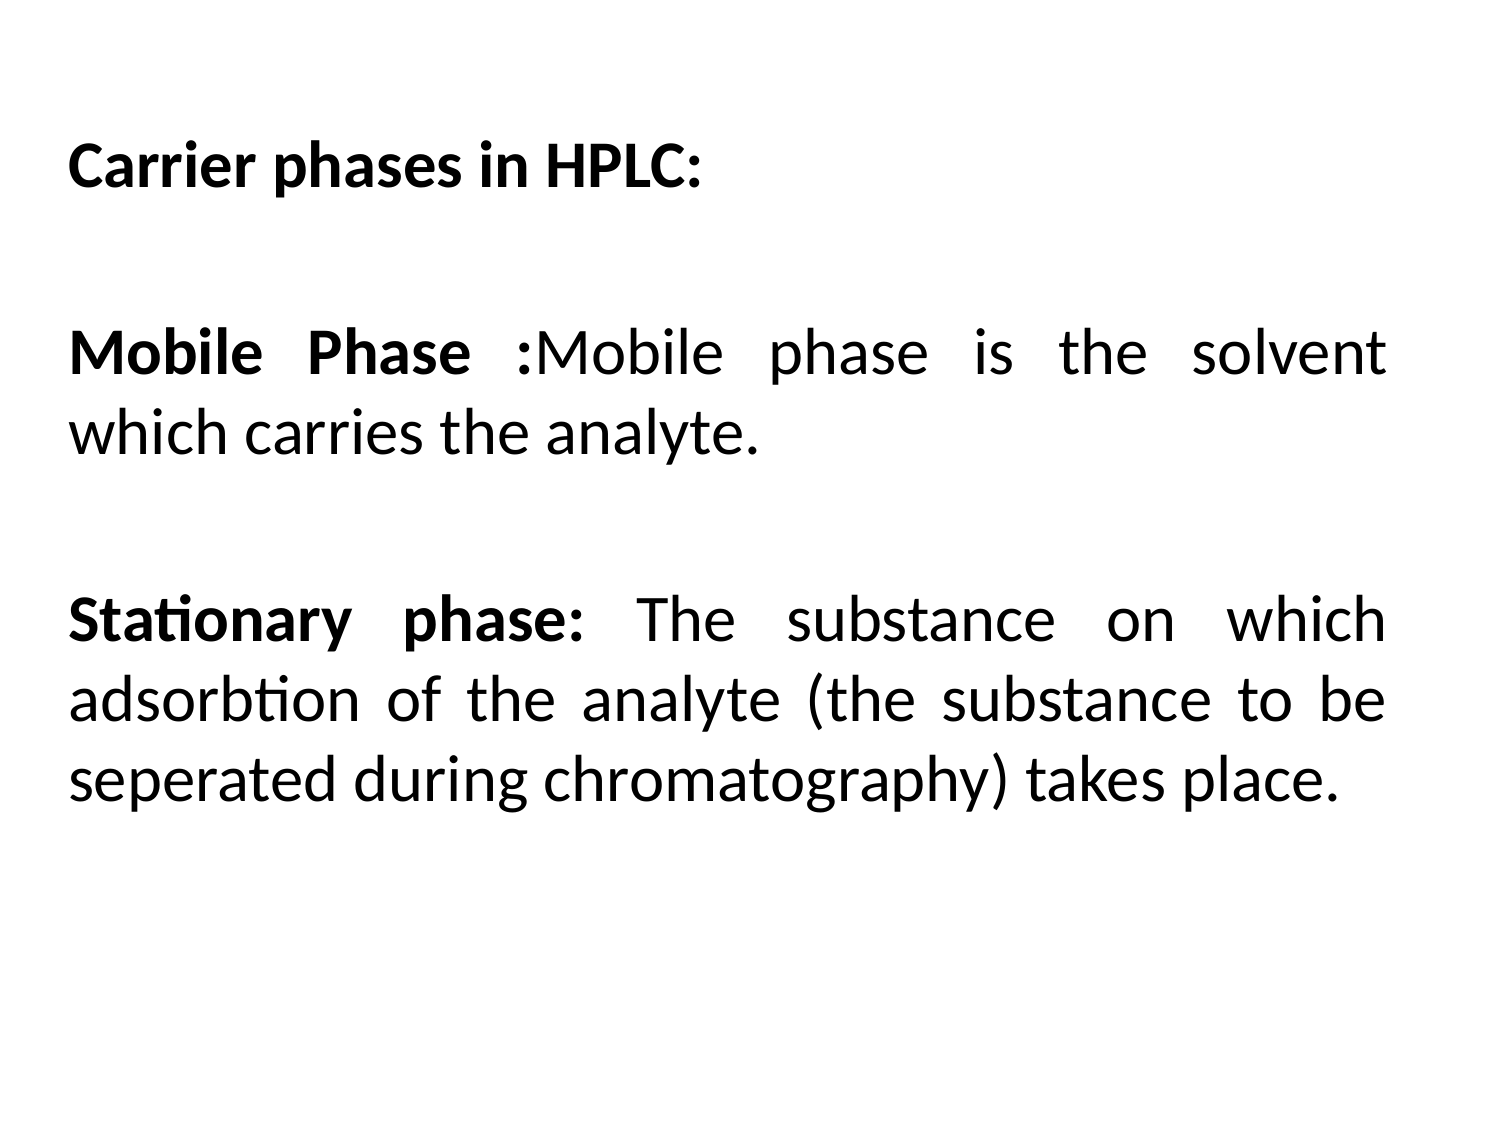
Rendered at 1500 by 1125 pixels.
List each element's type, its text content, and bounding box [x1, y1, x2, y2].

list Carrier phases in HPLC: Mobile Phase :Mobile phase is the solvent which carries the analyte. Stationary phase: The substance on which adsorbtion of the analyte (the substance to be seperated during chromatography) takes place. [53, 113, 1404, 868]
